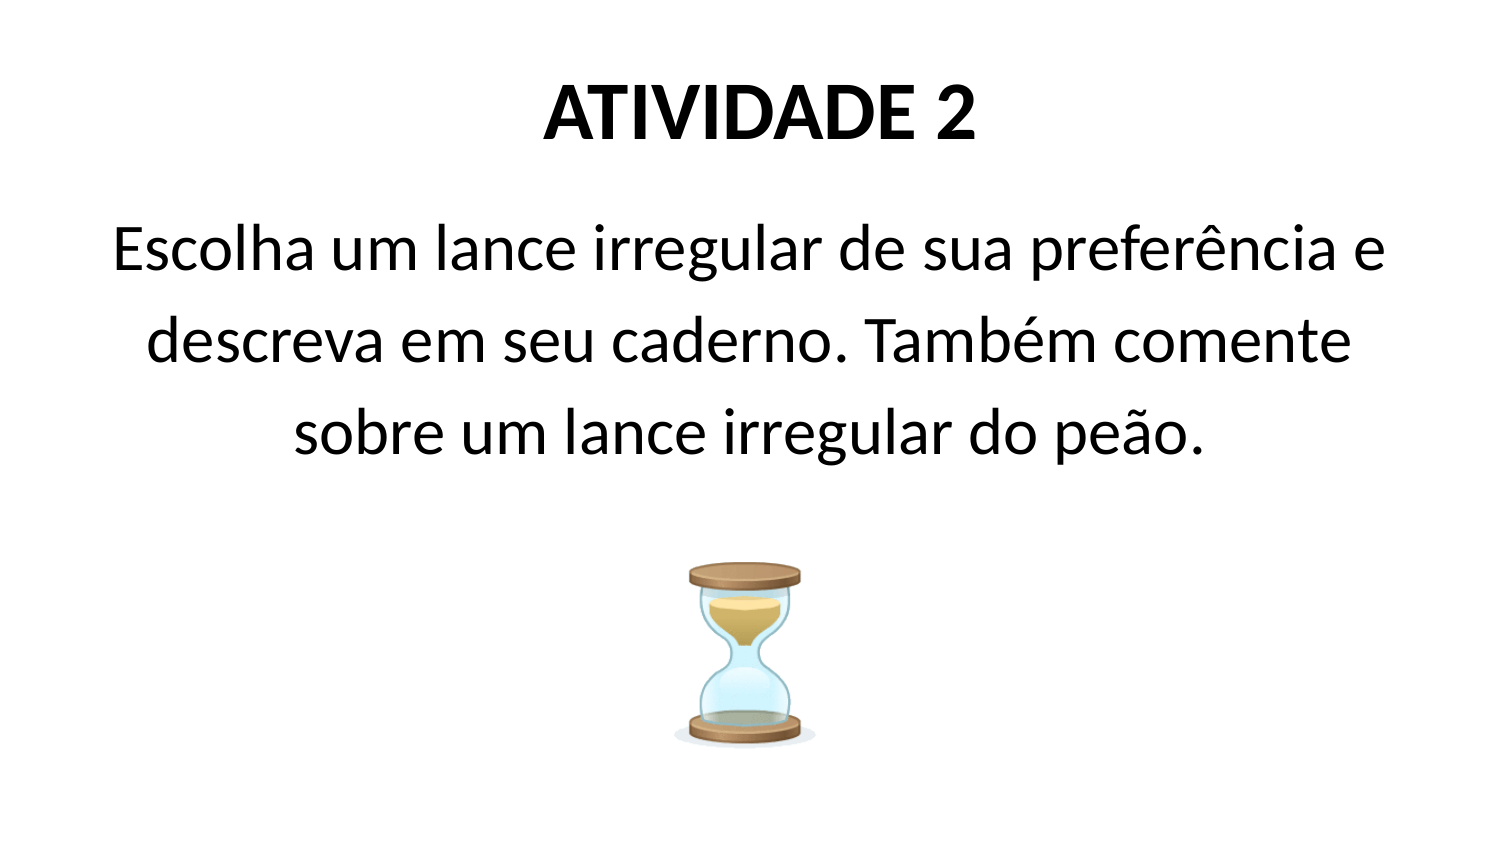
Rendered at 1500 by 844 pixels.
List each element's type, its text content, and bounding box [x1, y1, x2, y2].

text_box Escolha um lance irregular de sua preferência e descreva em seu caderno. Também comente sobre um lance irregular do peão. [70, 186, 1430, 613]
text_box ATIVIDADE 2 [292, 60, 1208, 187]
picture [648, 562, 852, 753]
